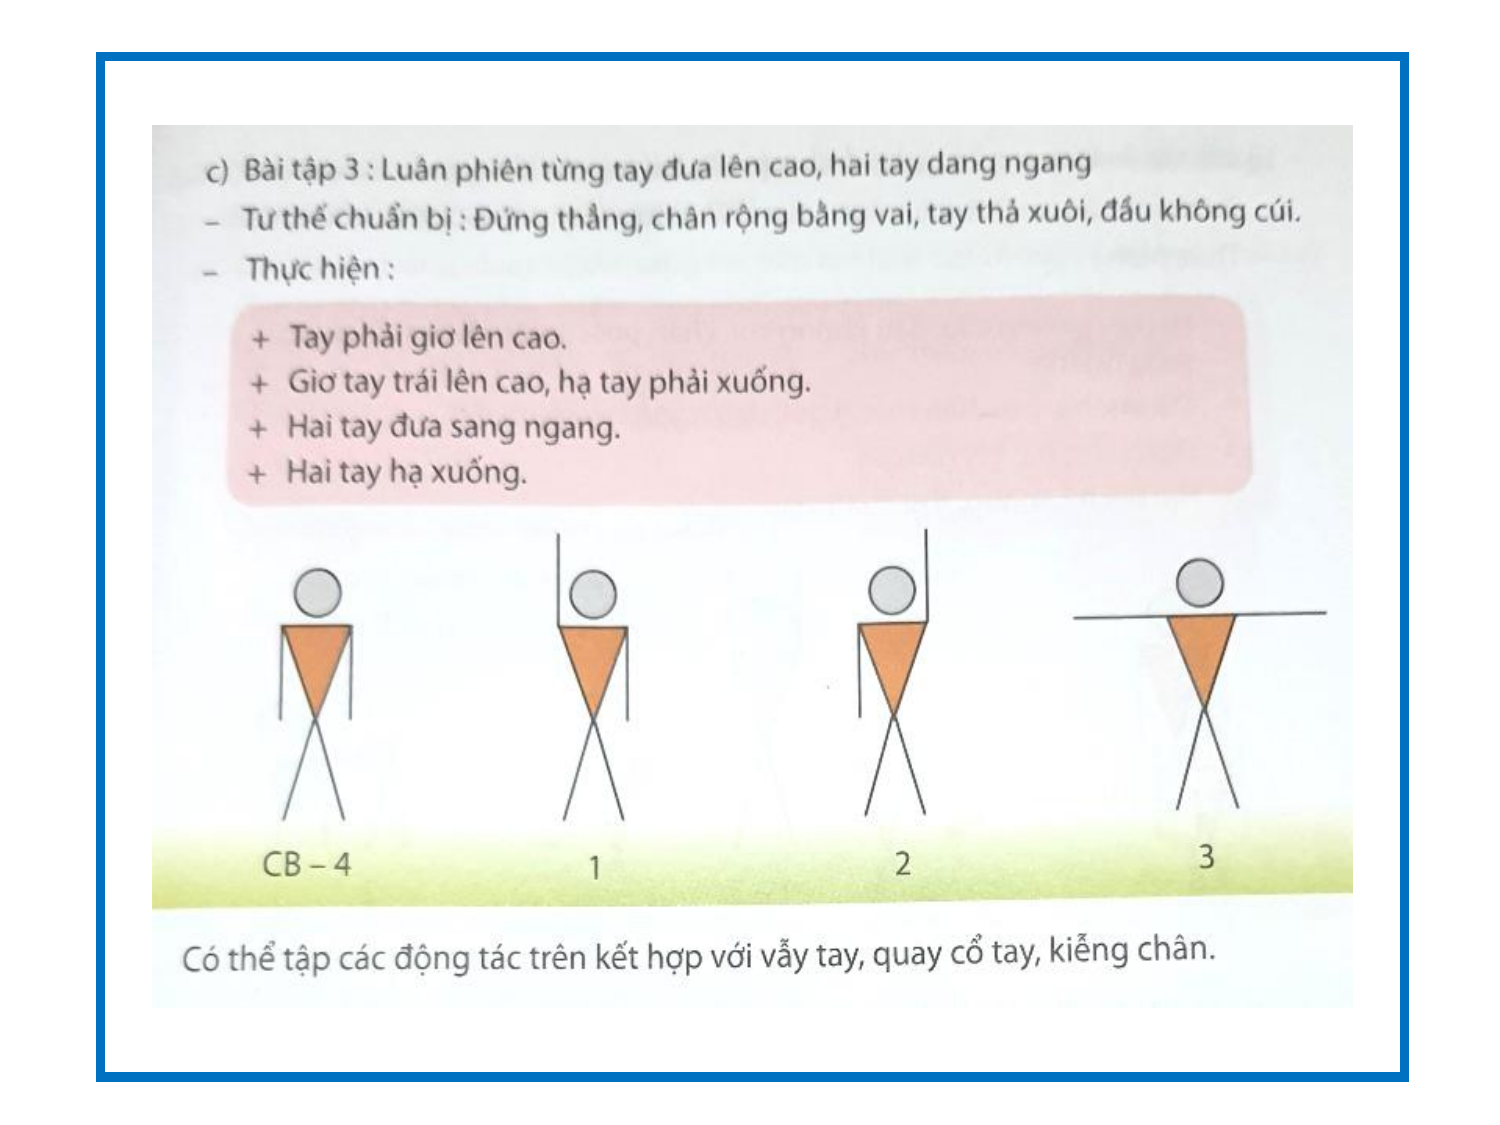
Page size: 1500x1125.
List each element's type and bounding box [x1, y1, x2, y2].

text_box [100, 56, 1405, 1077]
picture [152, 125, 1353, 1008]
